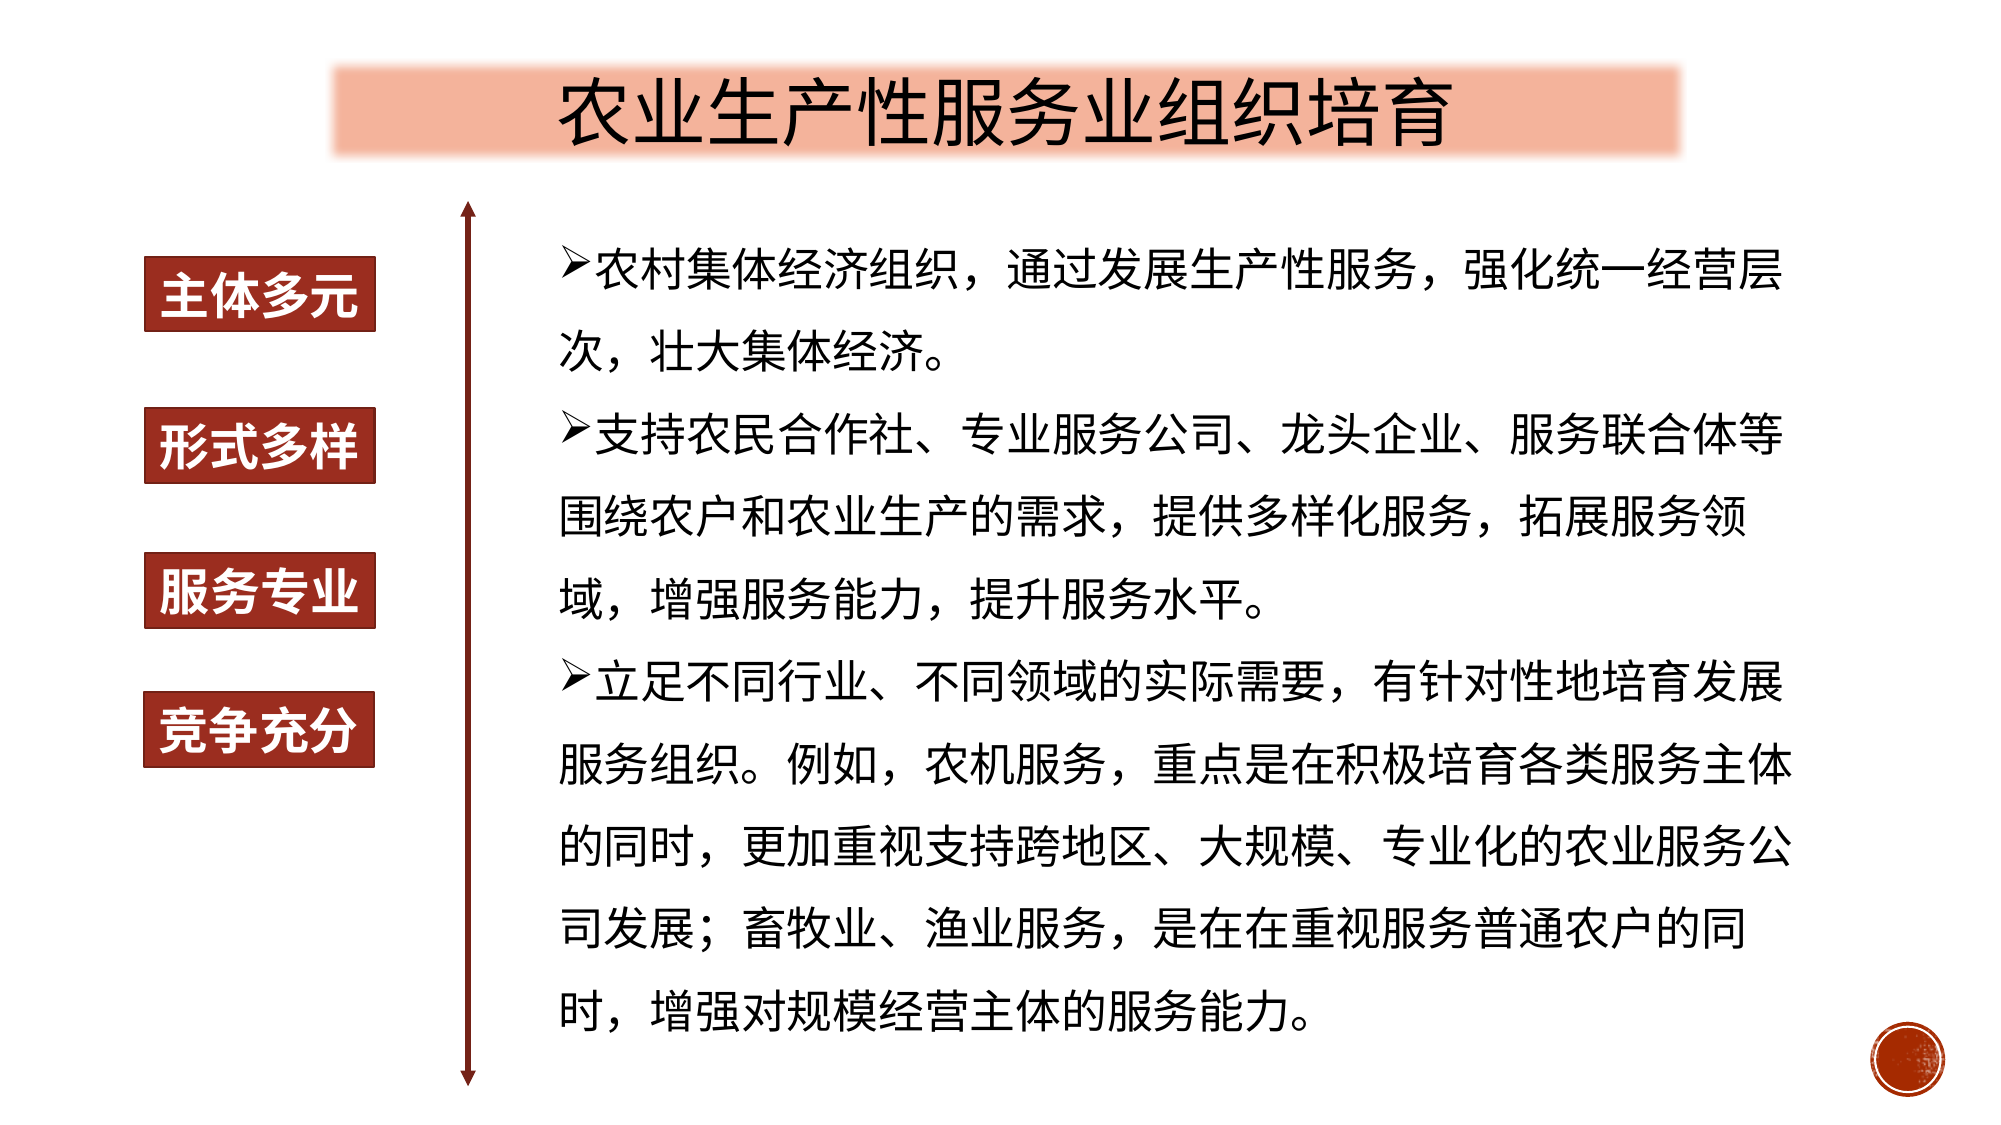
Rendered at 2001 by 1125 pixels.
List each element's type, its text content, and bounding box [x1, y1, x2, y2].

text_box 主体多元 [144, 256, 376, 332]
text_box 农业生产性服务业组织培育 [343, 75, 1673, 148]
text_box 形式多样 [144, 407, 376, 484]
text_box 农村集体经济组织，通过发展生产性服务，强化统一经营层次，壮大集体经济。 支持农民合作社、专业服务公司、龙头企业、服务联合体等围绕农户和农业生产的需求，提供多样化服务，拓展服务领域，增强服务能力，提升服务水平。 立足不同行业、不同领域的实际需要，有针对性地培育发展服务组织。例如，农机服务，重点是在积极培育各类服务主体的同时，更加重视支持跨地区、大规模、专业化的农业服务公司发展；畜牧业、渔业服务，是在在重视服务普通农户的同时，增强对规模经营主体的服务能力。 [543, 205, 1821, 1045]
text_box 竞争充分 [143, 691, 375, 768]
text_box 服务专业 [144, 552, 376, 629]
